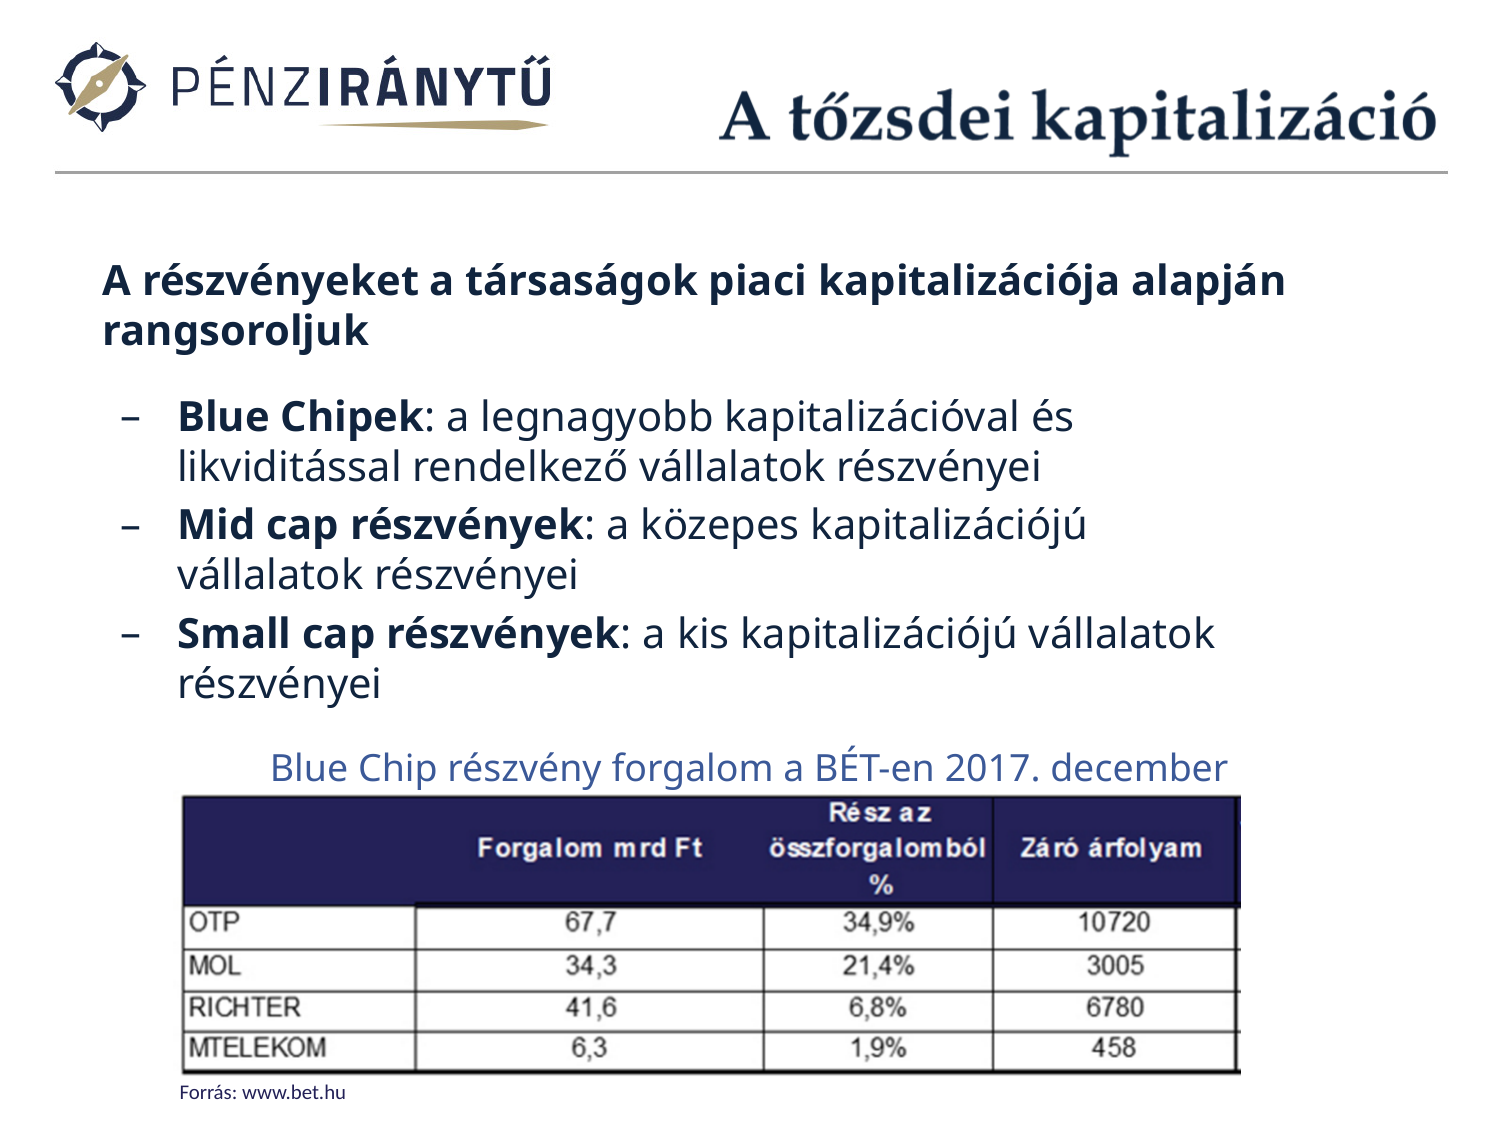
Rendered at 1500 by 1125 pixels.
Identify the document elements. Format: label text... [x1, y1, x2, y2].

text_box A részvényeket a társaságok piaci kapitalizációja alapján rangsoroljuk [87, 246, 1412, 362]
text_box Blue Chip részvény forgalom a BÉT-en 2017. december [254, 736, 1360, 797]
text_box Blue Chipek: a legnagyobb kapitalizációval és likviditással rendelkező vállalatok részvényei Mid cap részvények: a közepes kapitalizációjú vállalatok részvényei Small cap részvények: a kis kapitalizációjú vállalatok részvényei [106, 382, 1298, 714]
picture [0, 0, 1500, 1125]
